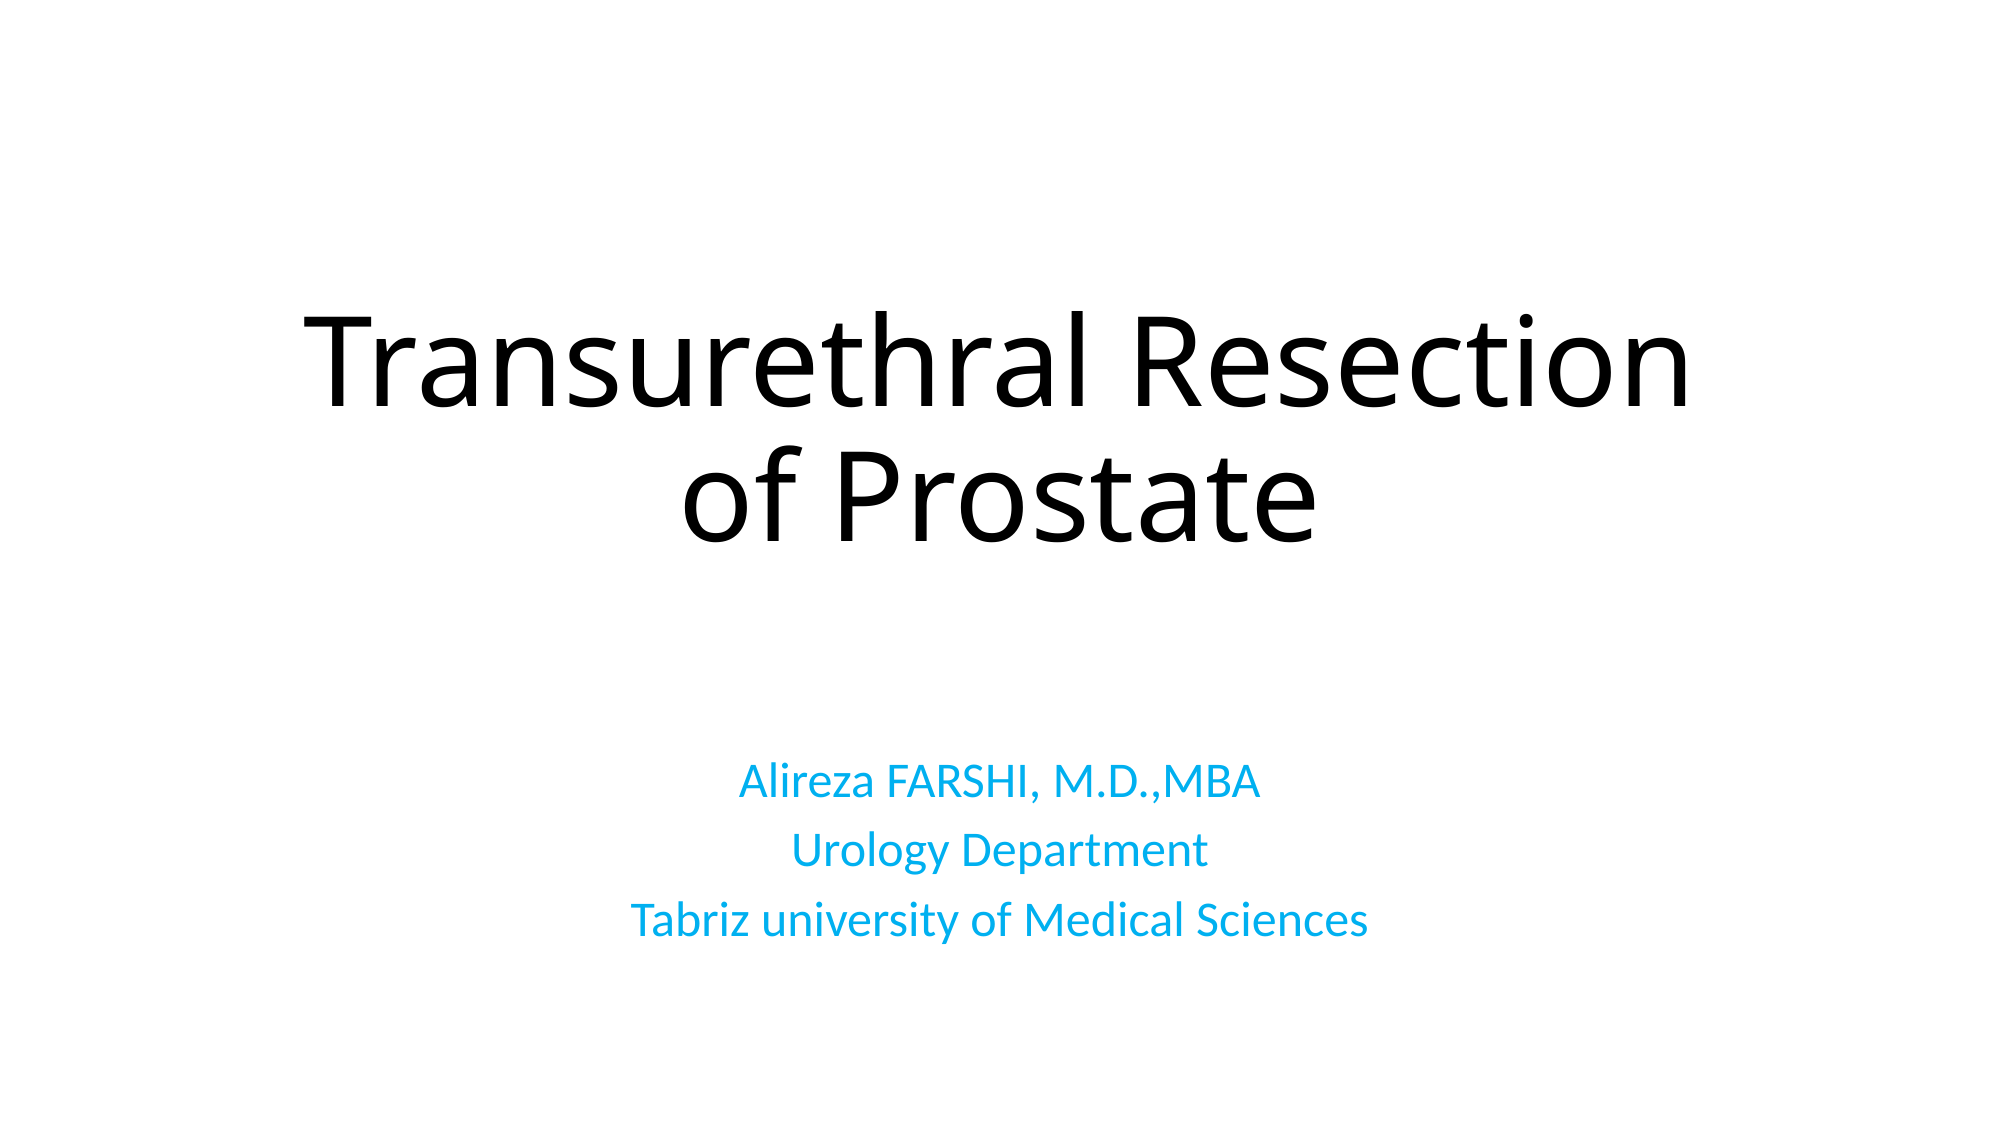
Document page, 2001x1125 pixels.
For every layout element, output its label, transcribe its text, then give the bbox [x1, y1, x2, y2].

title Transurethral Resection of Prostate [249, 184, 1750, 576]
subtitle Alireza FARSHI, M.D.,MBA Urology Department Tabriz university of Medical Sciences [249, 685, 1750, 958]
